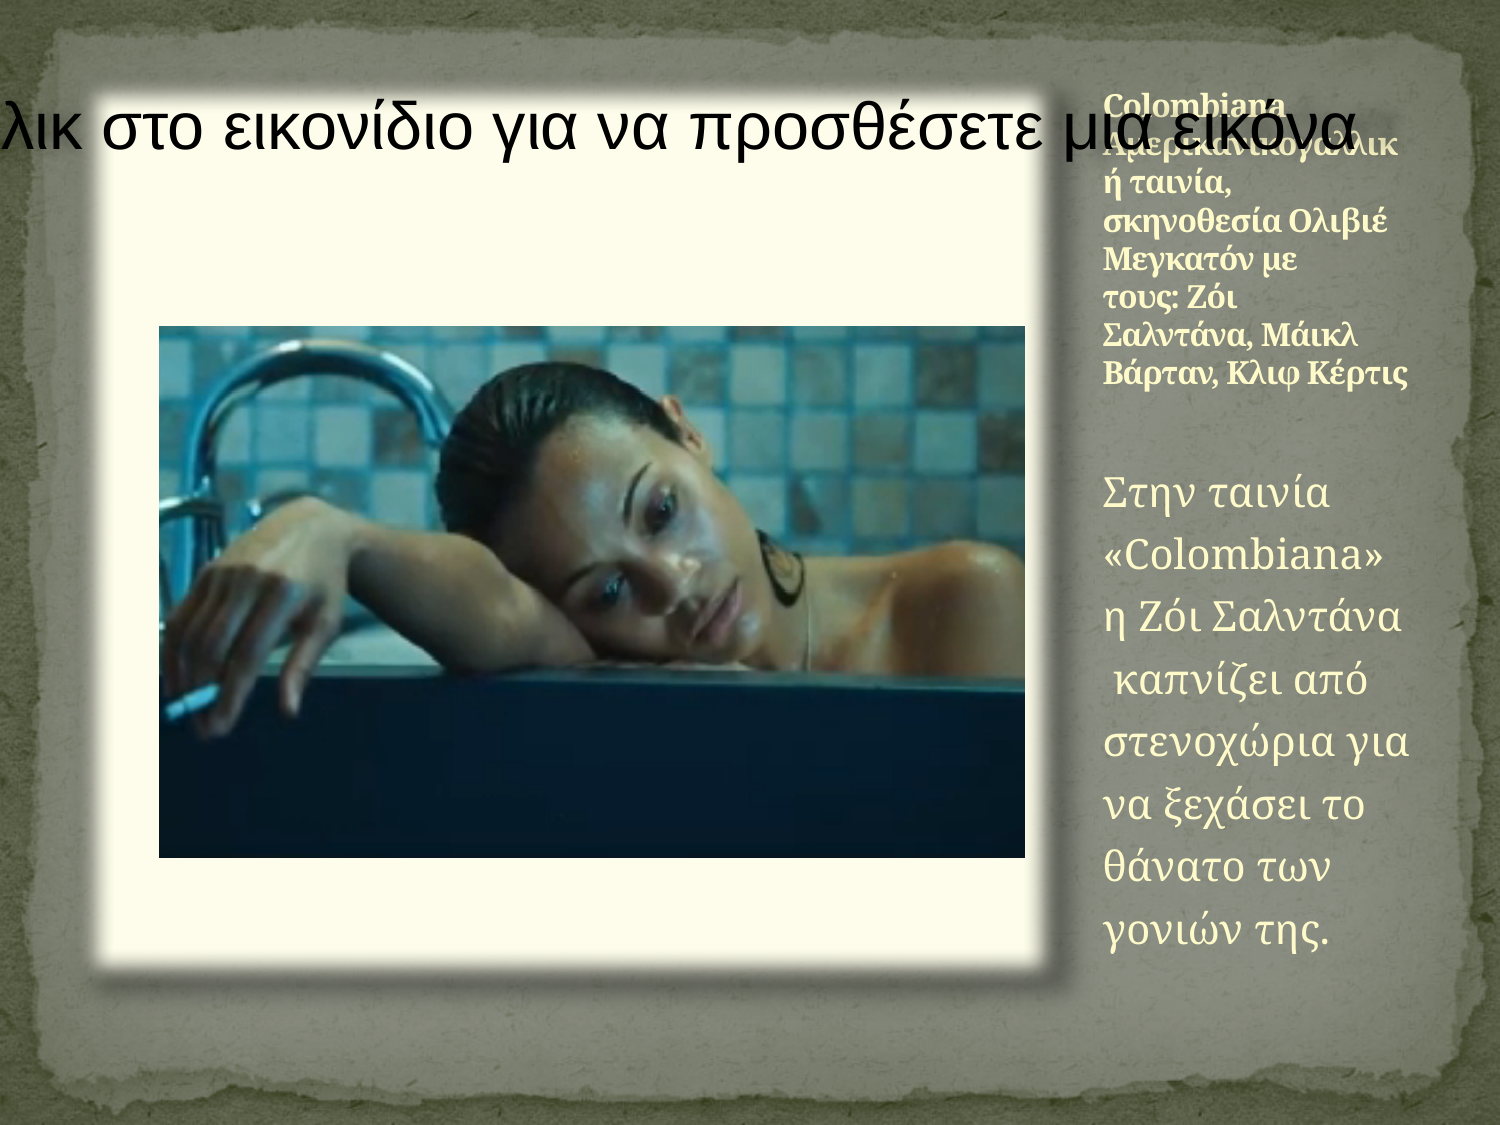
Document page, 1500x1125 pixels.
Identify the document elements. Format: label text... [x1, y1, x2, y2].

title Colombiana Αμερικανικογαλλική ταινία, σκηνοθεσία Ολιβιέ Μεγκατόν με τους: Ζόι Σαλντάνα, Μάικλ Βάρταν, Κλιφ Κέρτις [1087, 58, 1425, 399]
list Στην ταινία «Colombiana» η Ζόι Σαλντάνα καπνίζει από στενοχώρια για να ξεχάσει το θάνατο των γονιών της. [1087, 445, 1426, 988]
picture [75, 75, 1061, 986]
